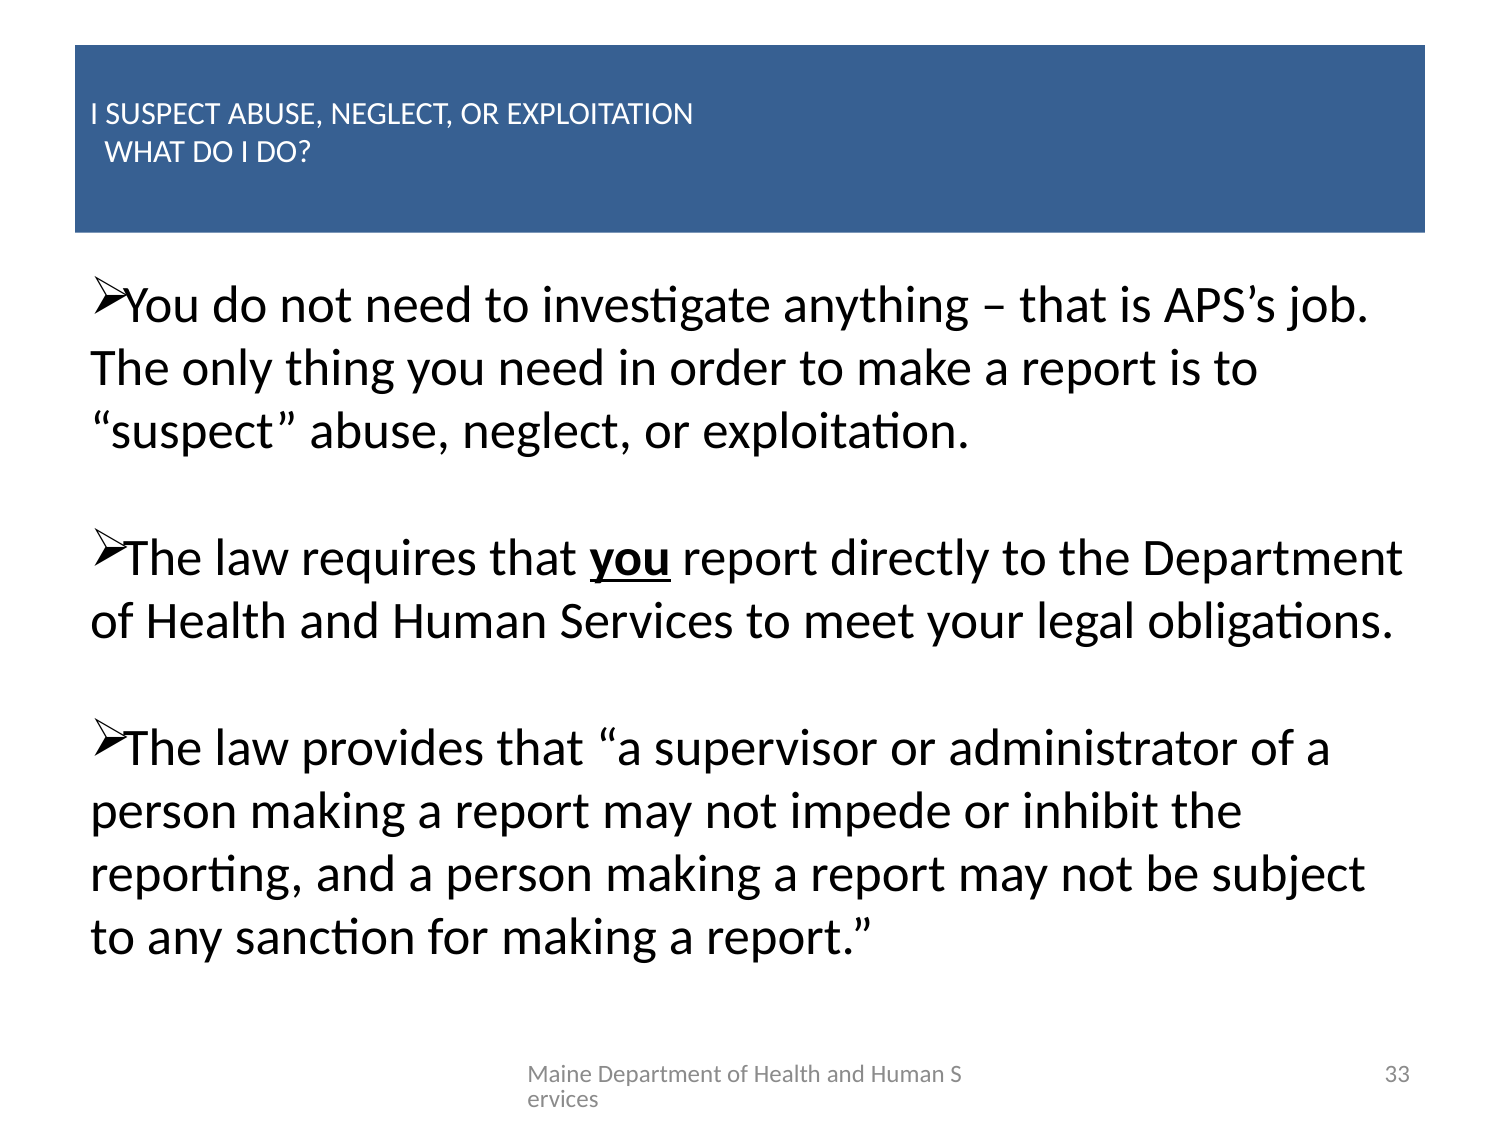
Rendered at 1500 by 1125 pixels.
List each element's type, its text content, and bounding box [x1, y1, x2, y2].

list You do not need to investigate anything – that is APS’s job. The only thing you need in order to make a report is to “suspect” abuse, neglect, or exploitation. The law requires that you report directly to the Department of Health and Human Services to meet your legal obligations. The law provides that “a supervisor or administrator of a person making a report may not impede or inhibit the reporting, and a person making a report may not be subject to any sanction for making a report.” [75, 262, 1425, 1005]
slide_number 33 [1074, 1042, 1425, 1103]
title I SUSPECT ABUSE, NEGLECT, OR EXPLOITATION WHAT DO I DO? [75, 45, 1425, 233]
footer Maine Department of Health and Human Services [512, 1042, 988, 1103]
